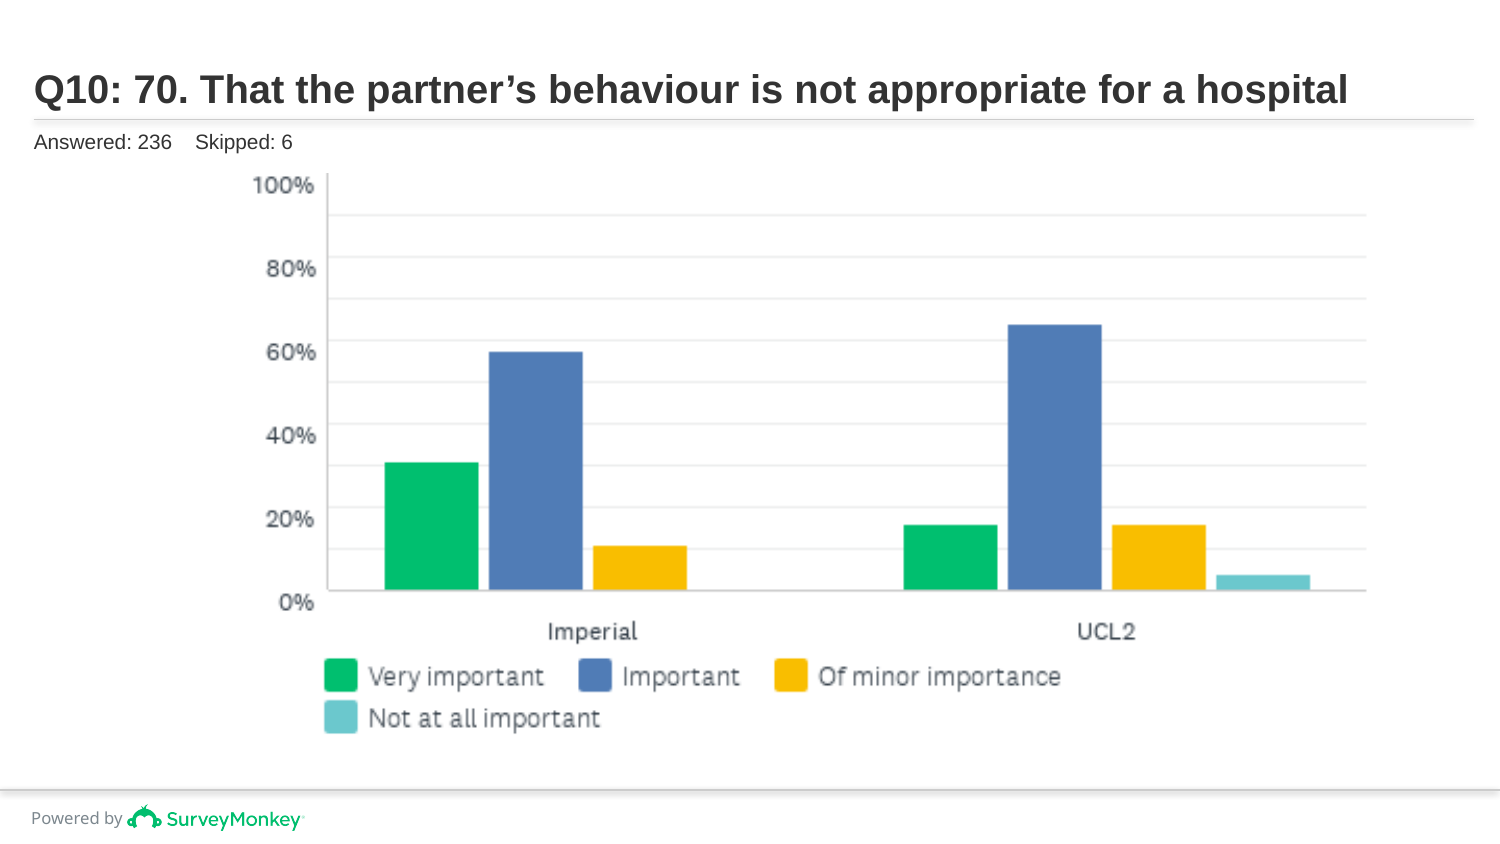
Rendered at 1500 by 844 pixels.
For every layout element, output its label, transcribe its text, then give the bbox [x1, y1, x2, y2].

picture [116, 793, 316, 842]
picture [131, 172, 1369, 757]
title Q10: 70. That the partner’s behaviour is not appropriate for a hospital [18, 54, 1369, 119]
list Answered: 236 Skipped: 6 [18, 120, 894, 162]
